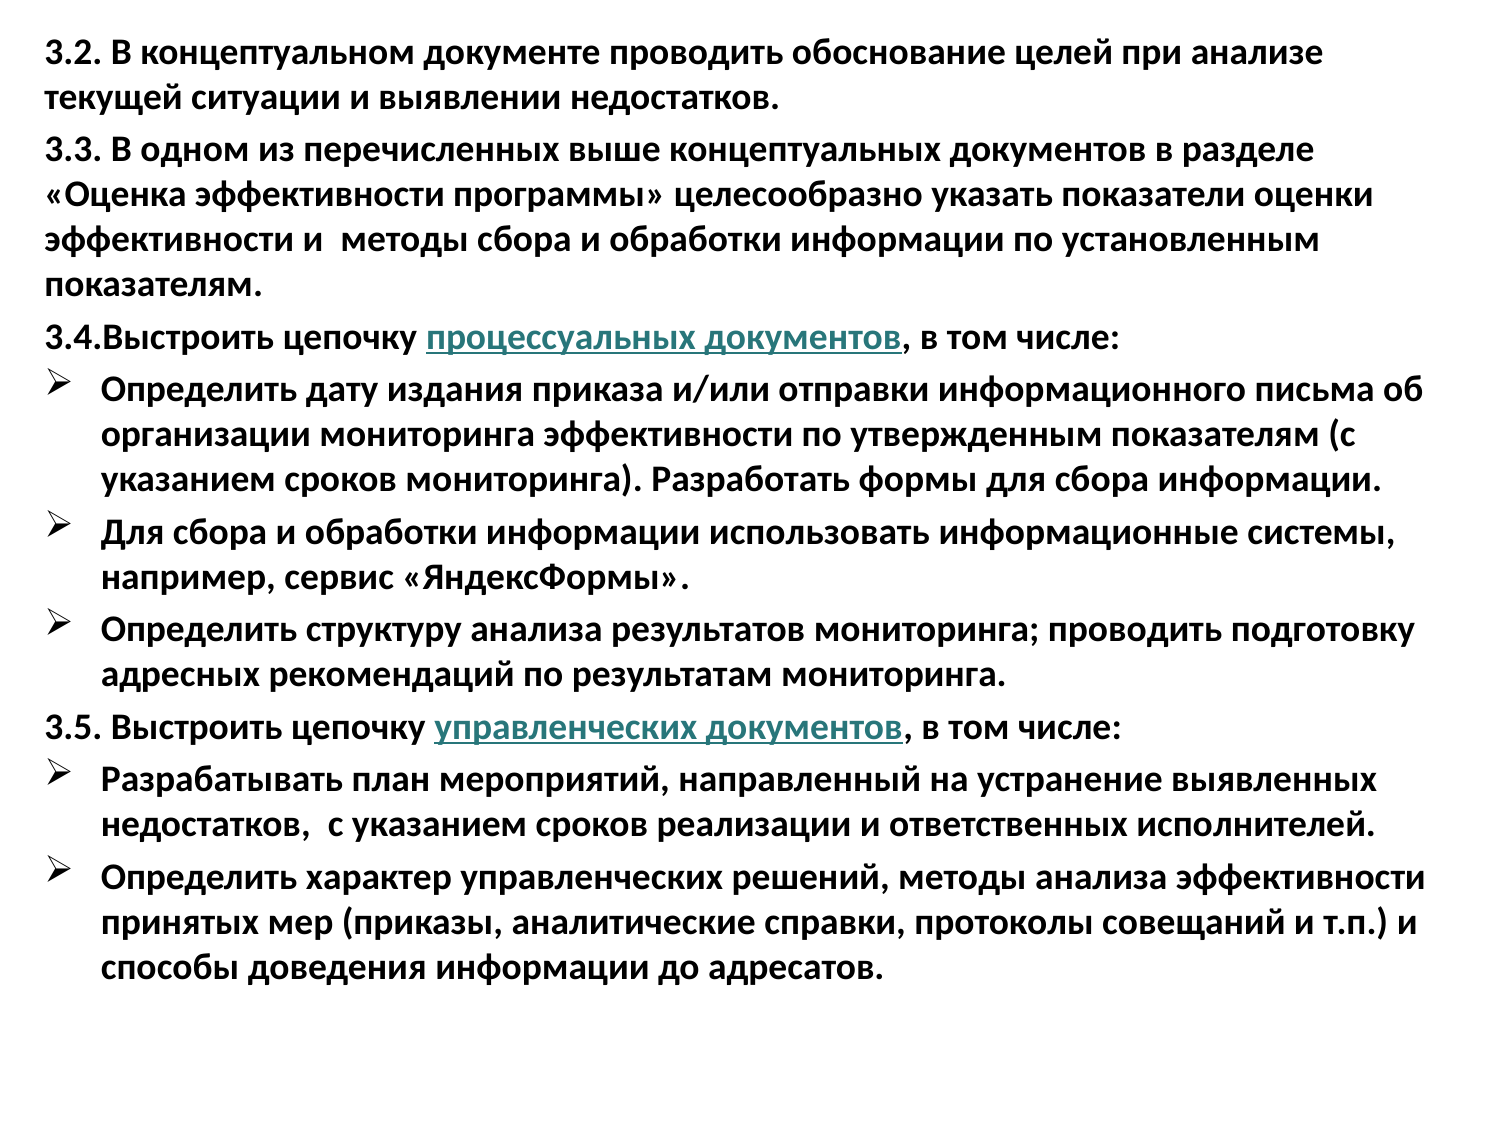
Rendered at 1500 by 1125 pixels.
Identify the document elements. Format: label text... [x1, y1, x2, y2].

list 3.2. В концептуальном документе проводить обоснование целей при анализе текущей ситуации и выявлении недостатков. 3.3. В одном из перечисленных выше концептуальных документов в разделе «Оценка эффективности программы» целесообразно указать показатели оценки эффективности и методы сбора и обработки информации по установленным показателям. 3.4.Выстроить цепочку процессуальных документов, в том числе: Определить дату издания приказа и/или отправки информационного письма об организации мониторинга эффективности по утвержденным показателям (с указанием сроков мониторинга). Разработать формы для сбора информации. Для сбора и обработки информации использовать информационные системы, например, сервис «ЯндексФормы». Определить структуру анализа результатов мониторинга; проводить подготовку адресных рекомендаций по результатам мониторинга. 3.5. Выстроить цепочку управленческих документов, в том числе: Разрабатывать план мероприятий, направленный на устранение выявленных недостатков, с указанием сроков реализации и ответственных исполнителей. Определить характер управленческих решений, методы анализа эффективности принятых мер (приказы, аналитические справки, протоколы совещаний и т.п.) и способы доведения информации до адресатов. [29, 19, 1471, 1071]
